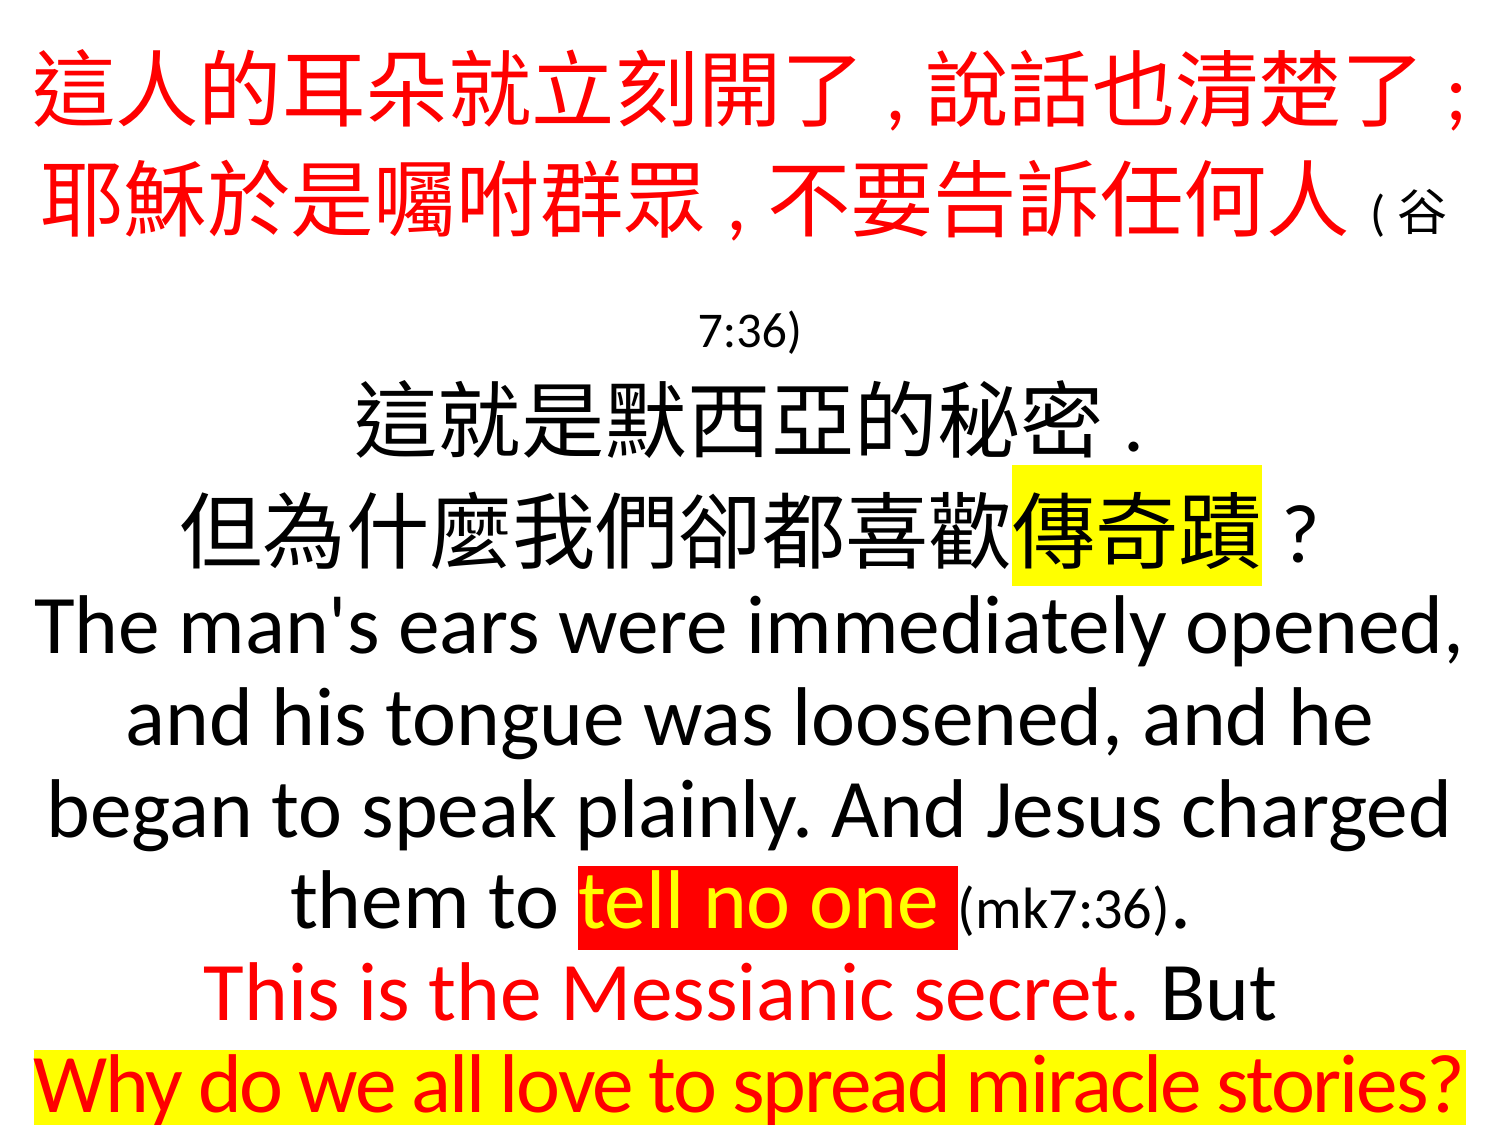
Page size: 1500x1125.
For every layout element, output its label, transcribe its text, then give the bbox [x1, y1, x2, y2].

subtitle 這人的耳朵就立刻開了,說話也清楚了; 耶穌於是囑咐群眾,不要告訴任何人(谷7:36) 這就是默西亞的秘密. 但為什麼我們卻都喜歡傳奇蹟? The man's ears were immediately opened, and his tongue was loosened, and he began to speak plainly. And Jesus charged them to tell no one (mk7:36). This is the Messianic secret. But Why do we all love to spread miracle stories? [0, 19, 1500, 1094]
